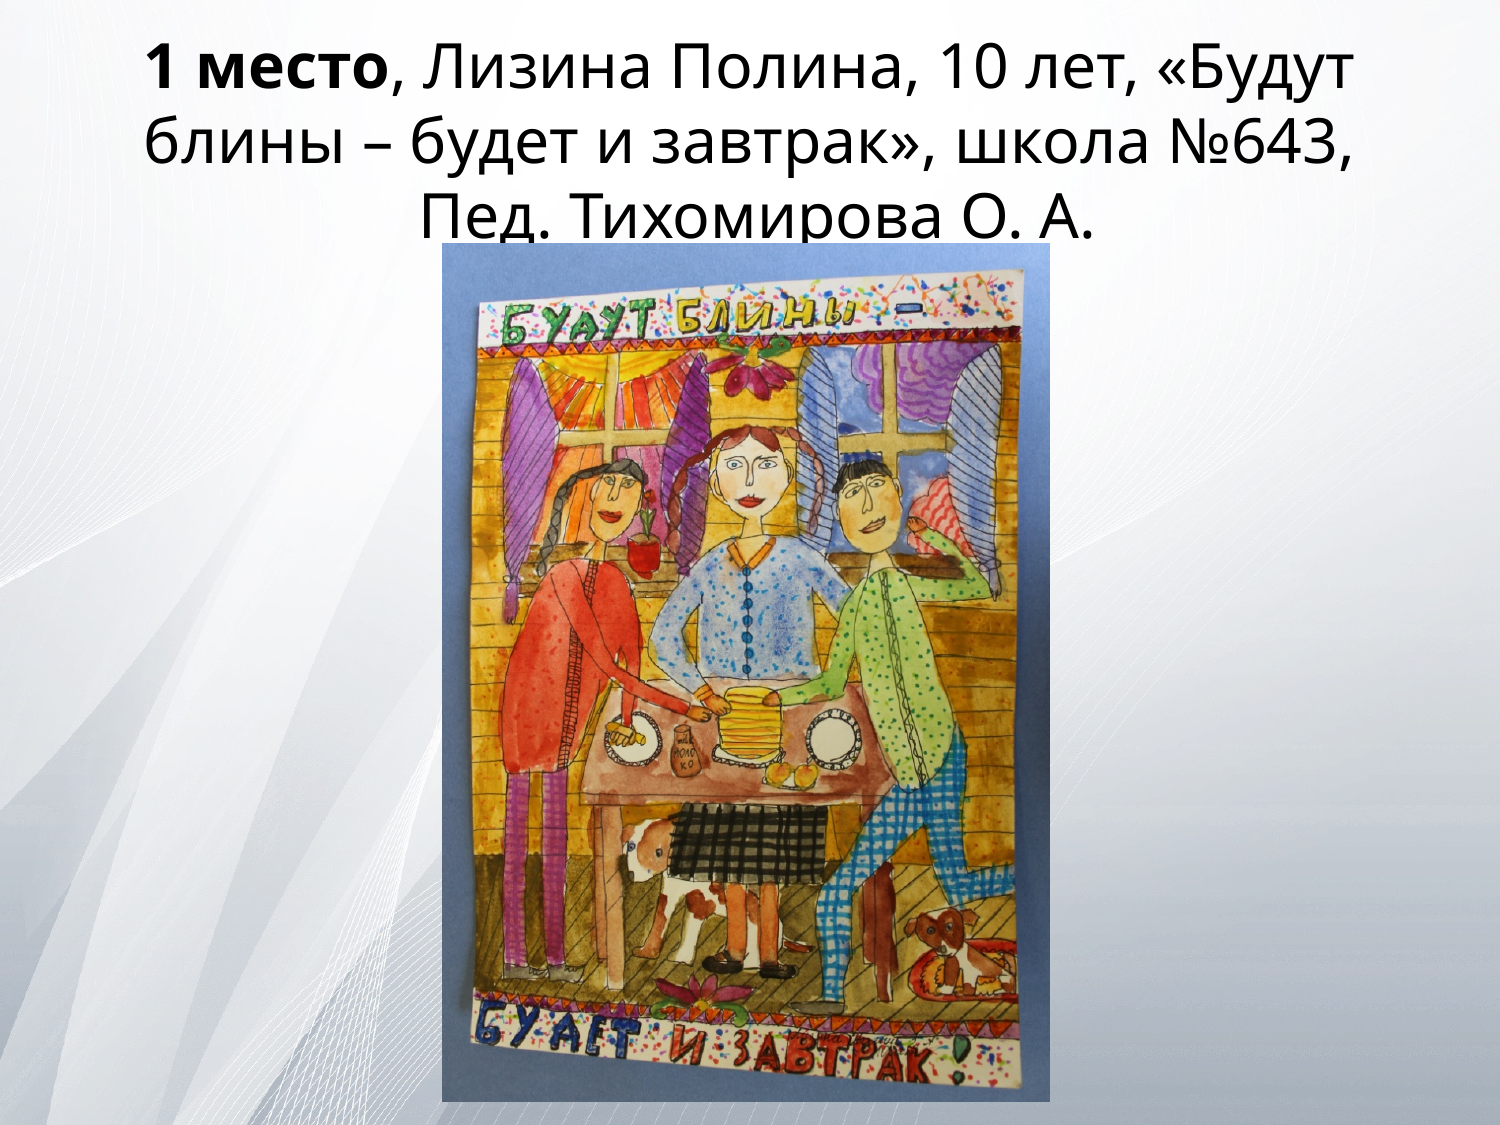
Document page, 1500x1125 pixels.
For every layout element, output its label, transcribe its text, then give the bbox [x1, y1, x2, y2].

title 1 место, Лизина Полина, 10 лет, «Будут блины – будет и завтрак», школа №643, Пед. Тихомирова О. А. [75, 45, 1425, 233]
picture [0, 0, 1500, 1125]
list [442, 243, 1050, 1102]
